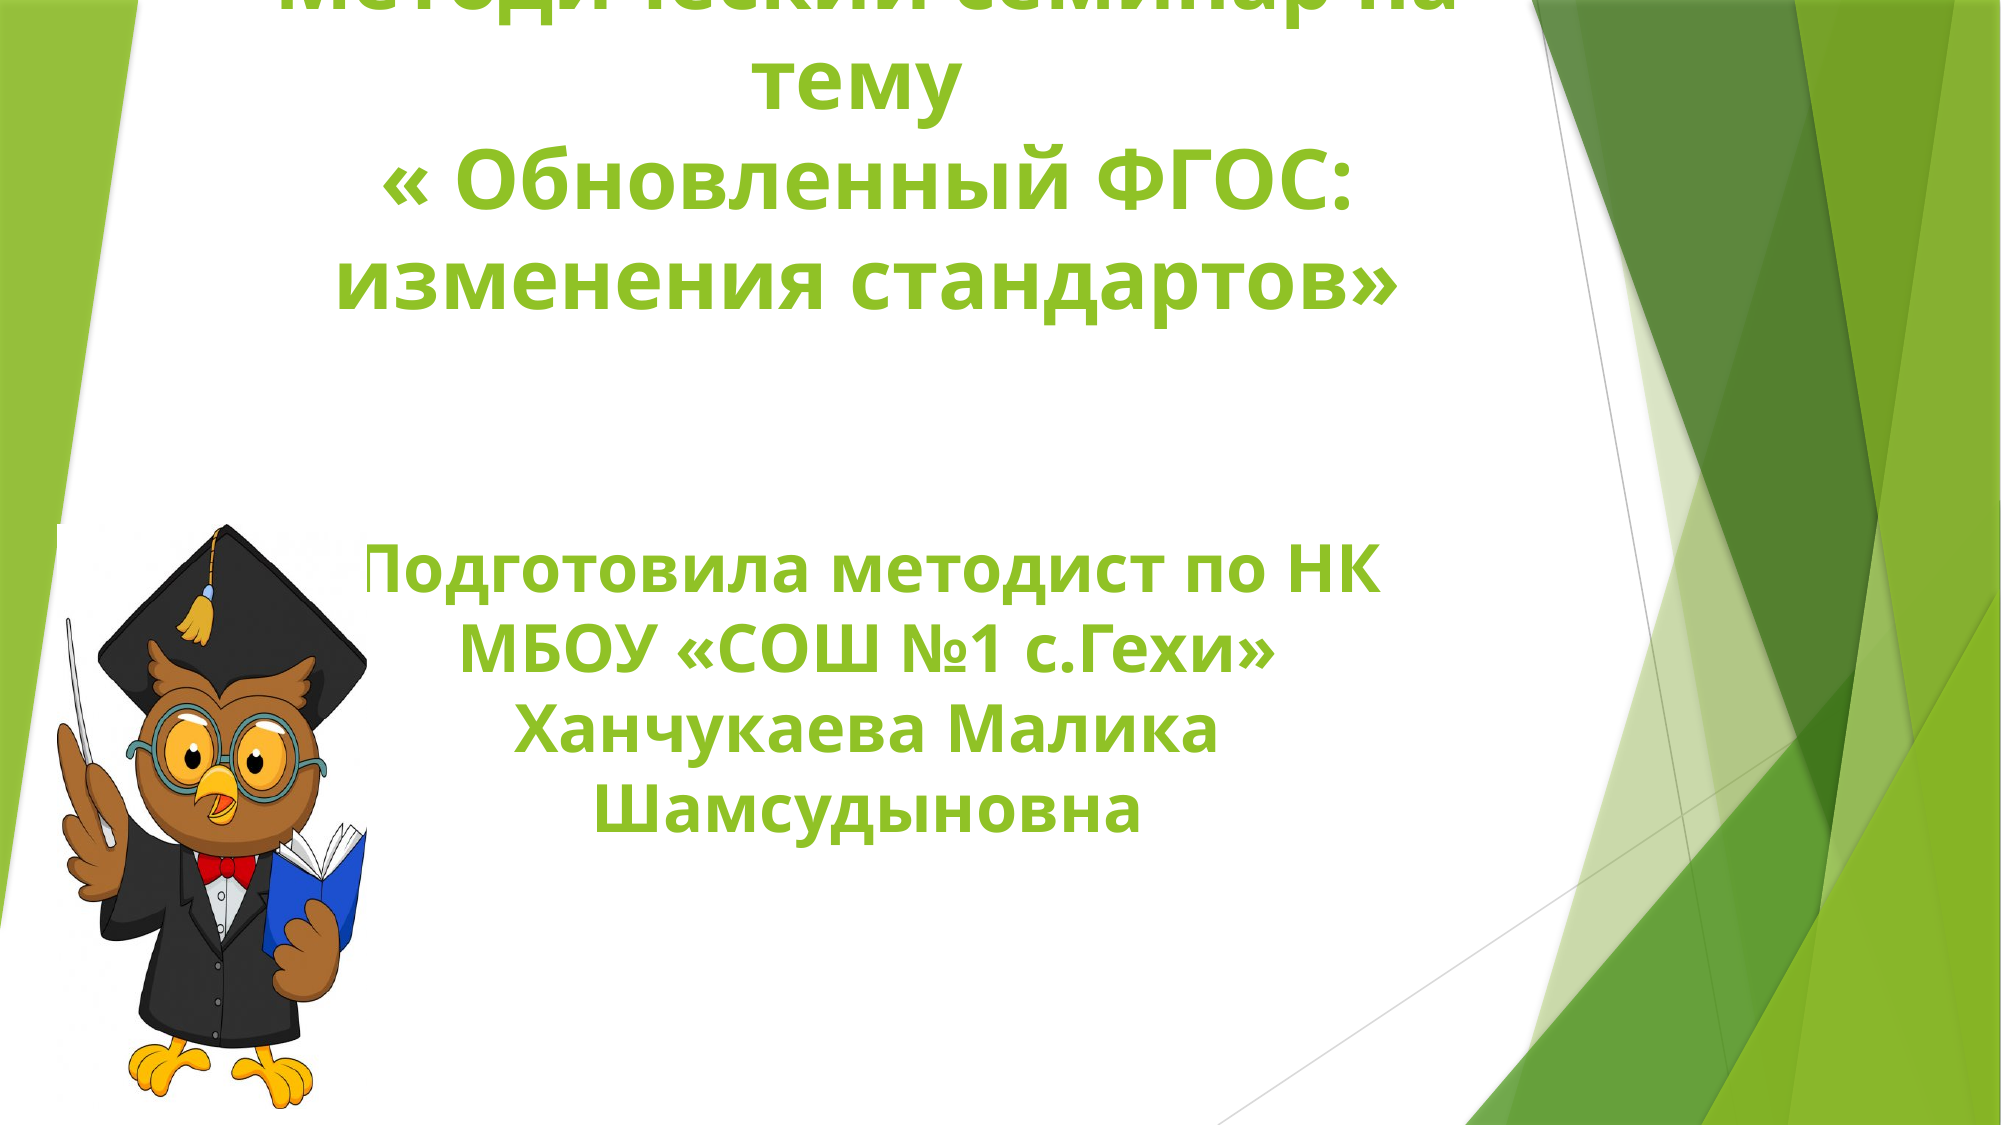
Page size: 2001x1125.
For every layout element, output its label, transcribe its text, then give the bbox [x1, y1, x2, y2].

title Методический семинар на тему « Обновленный ФГОС: изменения стандартов» Подготовила методист по НК МБОУ «СОШ №1 с.Гехи» Ханчукаева Малика Шамсудыновна [247, 28, 1489, 854]
subtitle [372, 913, 1522, 1049]
picture [56, 524, 367, 1109]
